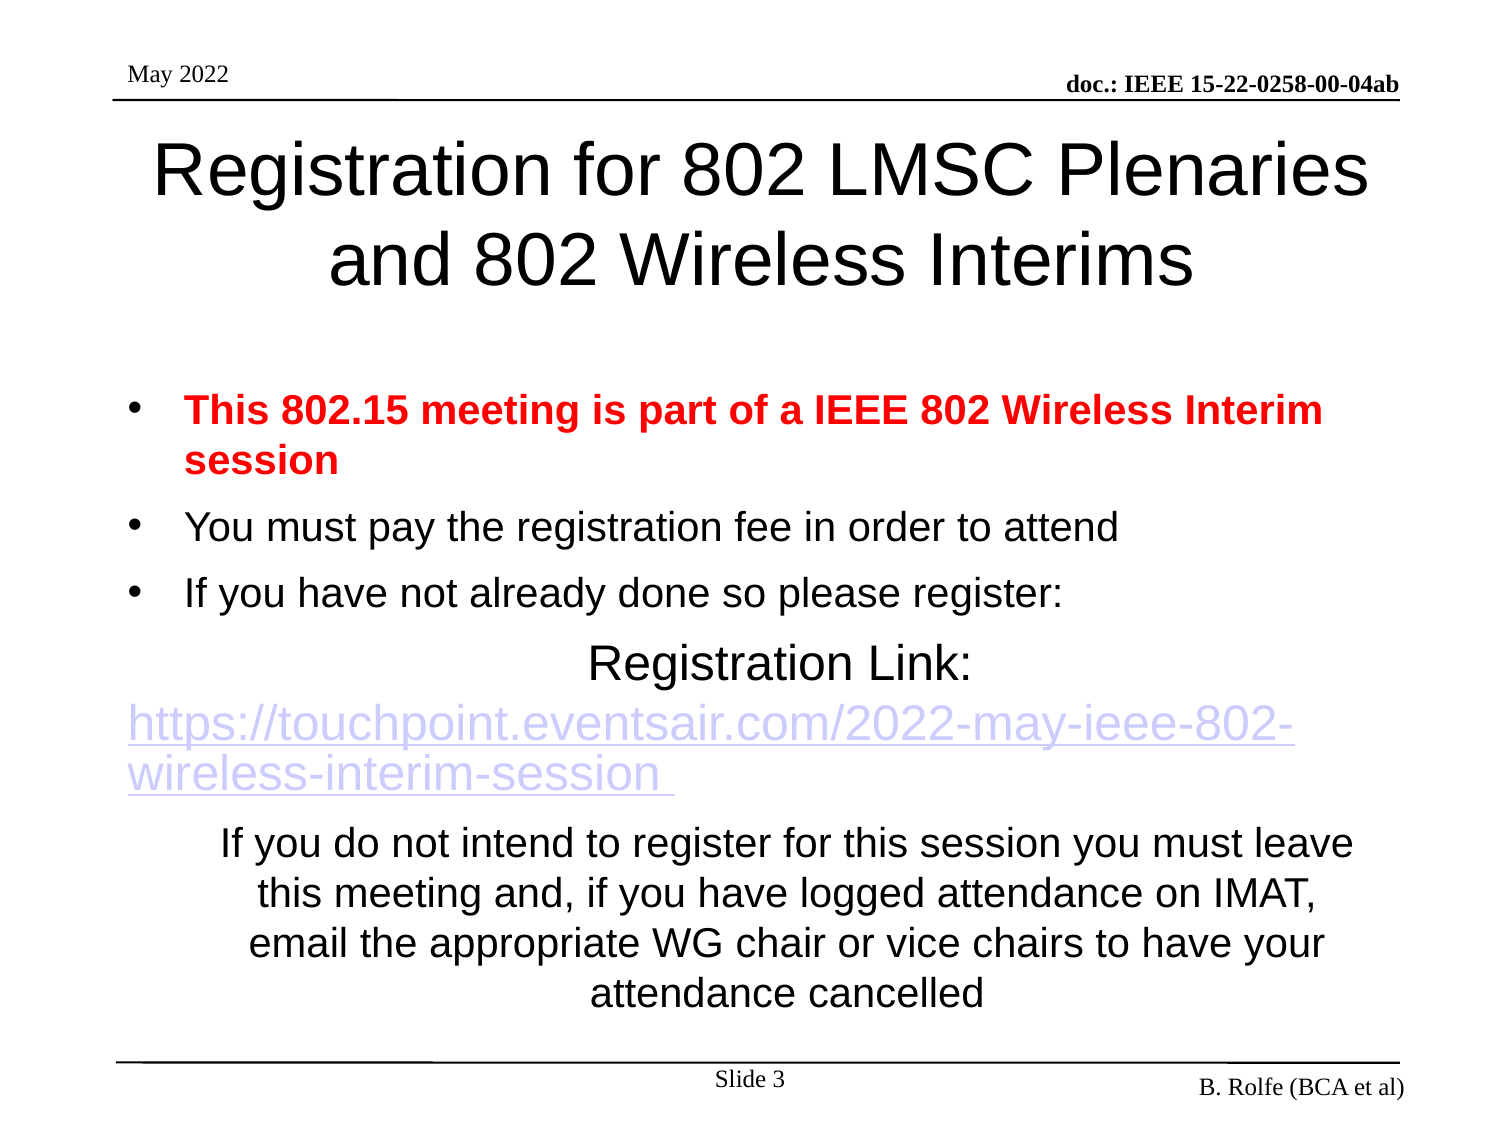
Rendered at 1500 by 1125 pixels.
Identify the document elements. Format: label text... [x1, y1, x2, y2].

list This 802.15 meeting is part of a IEEE 802 Wireless Interim session You must pay the registration fee in order to attend If you have not already done so please register: Registration Link: https://touchpoint.eventsair.com/2022-may-ieee-802-wireless-interim-session If you do not intend to register for this session you must leave this meeting and, if you have logged attendance on IMAT, email the appropriate WG chair or vice chairs to have your attendance cancelled [112, 375, 1388, 1063]
title Registration for 802 LMSC Plenaries and 802 Wireless Interims [125, 112, 1399, 327]
slide_number Slide 3 [692, 1062, 808, 1122]
